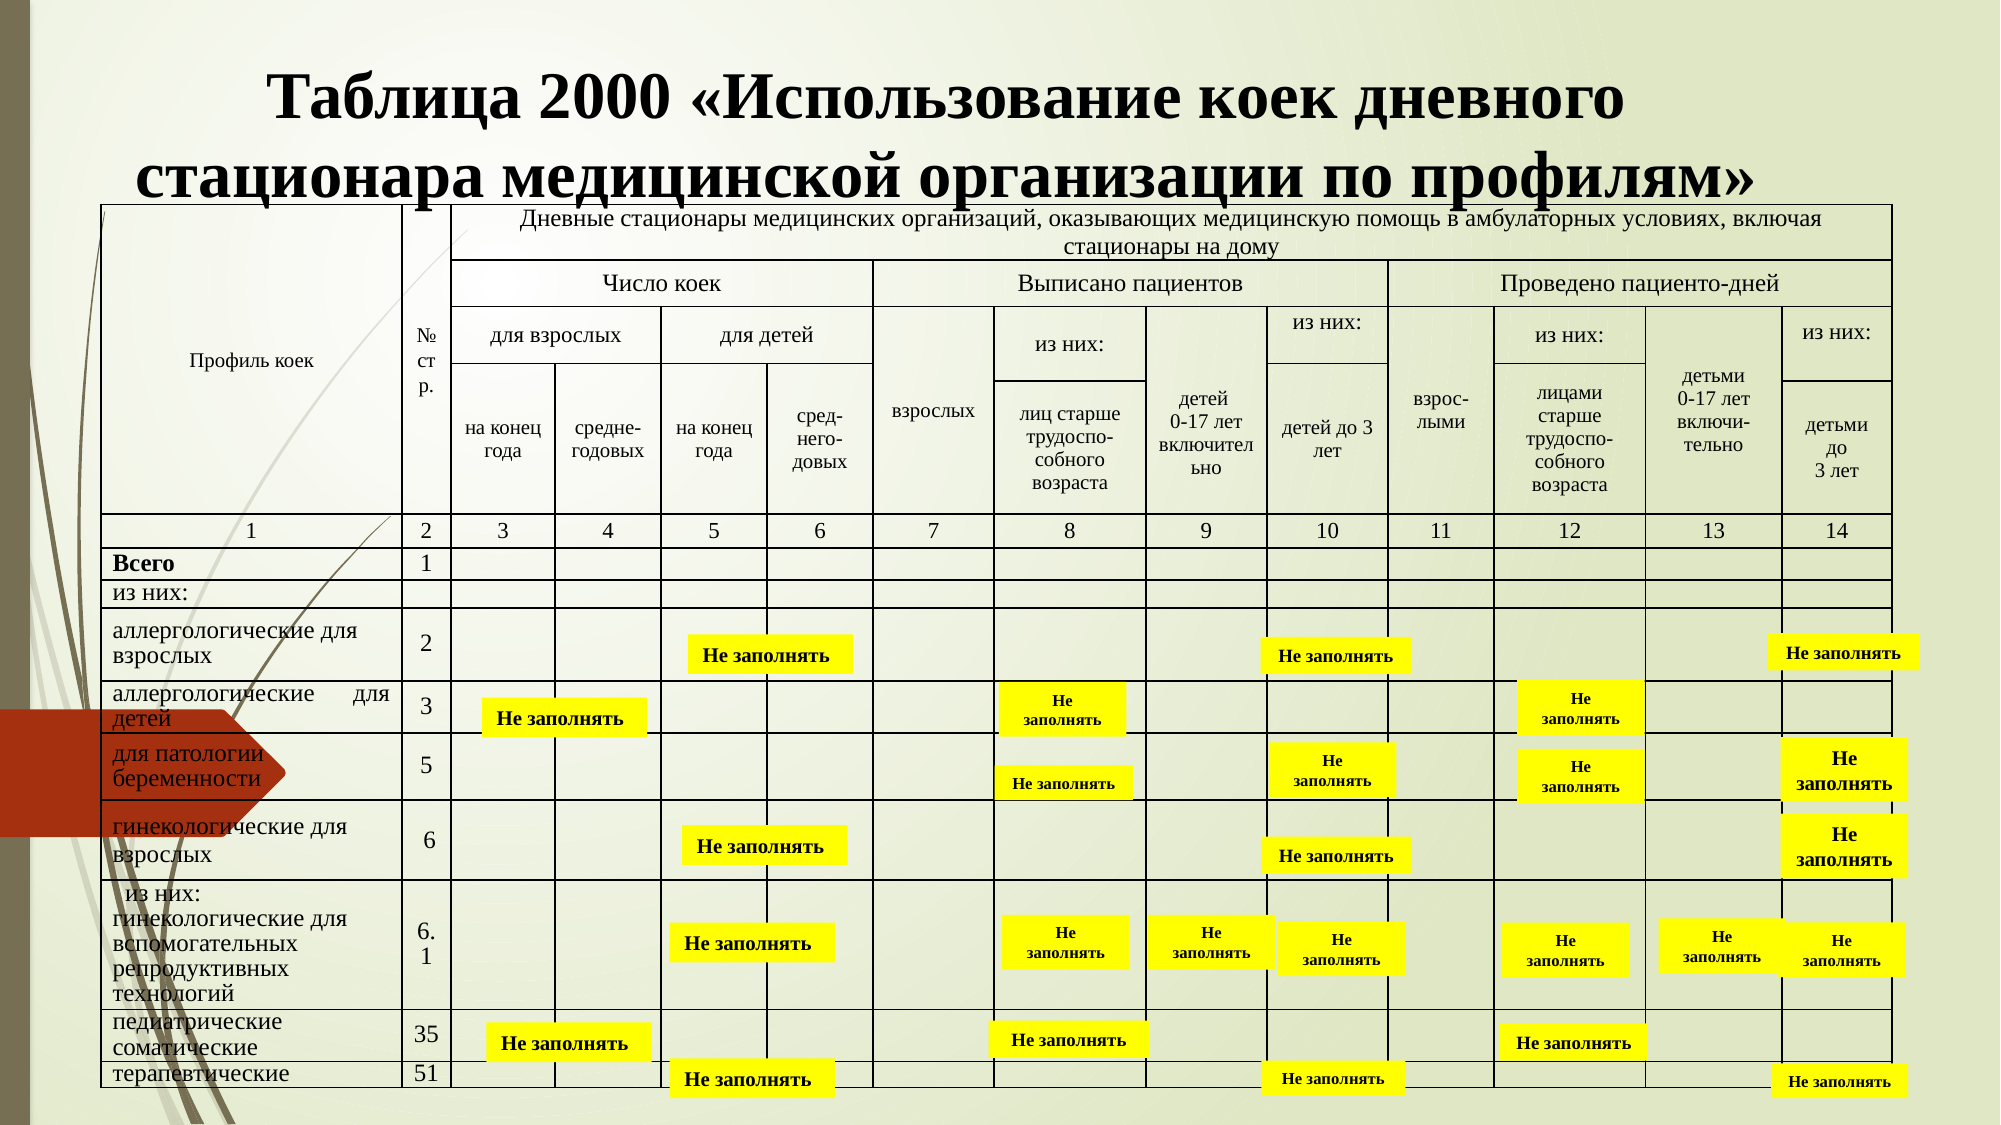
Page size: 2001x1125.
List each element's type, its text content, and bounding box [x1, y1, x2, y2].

text_box Не заполнять [1260, 636, 1412, 675]
table_cell [835, 1062, 872, 1087]
table_cell Выписано пациентов [874, 261, 1387, 306]
table_cell 35 [403, 1010, 450, 1061]
table_cell [556, 881, 660, 1009]
table_cell взрослых [874, 307, 993, 513]
table_cell [1147, 682, 1266, 732]
table_cell [1268, 874, 1387, 879]
table_cell [556, 581, 660, 607]
table_header Дневные стационары медицинских организаций, оказывающих медицинскую помощь в амбулаторных условиях, включая стационары на дому [452, 205, 1891, 259]
table_cell [1268, 675, 1387, 680]
text_box Не заполнять [1778, 922, 1906, 978]
table_cell лицами старше трудоспо-собного возраста [1495, 364, 1645, 513]
table_cell [874, 581, 993, 607]
table_cell [995, 609, 1145, 680]
table_cell [662, 581, 766, 607]
table_cell [556, 801, 660, 879]
table_cell на конец года [662, 364, 766, 513]
table_cell [1268, 734, 1387, 742]
table_cell 5 [403, 734, 450, 799]
table_cell [1268, 609, 1387, 636]
table_cell 8 [995, 515, 1145, 547]
table_cell взрос-лыми [1389, 307, 1493, 513]
table_cell [1783, 581, 1891, 607]
table_cell [1646, 734, 1781, 799]
text_box Не заполнять [1278, 921, 1406, 977]
table_cell детьми до 3 лет [1783, 382, 1891, 513]
table_cell 51 [403, 1062, 450, 1087]
text_box Не заполнять [994, 765, 1133, 801]
table_cell [1389, 734, 1493, 799]
table_cell из них: [102, 581, 401, 607]
table_cell [874, 1062, 993, 1087]
table_cell детьми 0-17 лет включи-тельно [1646, 307, 1781, 513]
table_cell 13 [1646, 515, 1781, 547]
table_cell [1147, 549, 1266, 579]
table_cell [403, 581, 450, 607]
table_cell [768, 682, 872, 732]
table_cell 3 [403, 682, 450, 732]
table_cell [556, 682, 660, 732]
table_cell из них: [1495, 307, 1645, 363]
table_cell [1783, 609, 1891, 633]
table_cell лиц старше трудоспо-собного возраста [995, 382, 1145, 513]
table_header № стр. [403, 205, 450, 513]
table_cell [662, 1010, 766, 1061]
table_cell аллергологические для взрослых [102, 609, 401, 680]
text_box Не заполнять [1780, 813, 1909, 879]
table_cell [874, 1010, 993, 1061]
table_cell [768, 1010, 872, 1061]
text_box Не заполнять [1499, 1023, 1648, 1061]
table_cell [874, 801, 993, 879]
table_cell [995, 801, 1145, 879]
table_cell 14 [1783, 515, 1891, 547]
table_cell [1389, 881, 1493, 1009]
table_cell [1646, 682, 1781, 732]
text_box Не заполнять [1768, 633, 1919, 671]
table_cell 6 [403, 801, 450, 879]
table_cell 9 [1147, 515, 1266, 547]
table_cell [556, 609, 660, 680]
text_box Не заполнять [1148, 914, 1276, 970]
table_cell [1406, 1062, 1493, 1087]
table_cell [1495, 1062, 1645, 1087]
text_box Не заполнять [486, 1022, 652, 1063]
table_cell [874, 881, 993, 1009]
table_cell [452, 549, 554, 579]
table_cell [556, 1062, 660, 1087]
table_cell [452, 1010, 554, 1061]
table_cell [1389, 682, 1493, 732]
text_box Не заполнять [669, 922, 835, 963]
table_cell 6.1 [403, 881, 450, 1009]
table_cell [1147, 881, 1266, 1009]
table_cell [874, 734, 993, 799]
table_cell [1646, 549, 1781, 579]
text_box Не заполнять [1658, 918, 1786, 973]
text_box Не заполнять [1268, 742, 1397, 798]
table_cell из них: [995, 307, 1145, 380]
table_cell на конец года [452, 364, 554, 513]
table_cell для патологии беременности [102, 734, 401, 799]
table_cell из них: [1783, 307, 1891, 380]
table_cell [1783, 549, 1891, 579]
table_cell [1646, 881, 1781, 1009]
table_cell [1389, 549, 1493, 579]
table_cell 1 [102, 515, 401, 547]
table_cell [1783, 682, 1891, 732]
table_cell [995, 581, 1145, 607]
table_cell из них: гинекологические для вспомогательных репродуктивных технологий [102, 881, 401, 1009]
table_cell Проведено пациенто-дней [1389, 261, 1891, 306]
table_cell для взрослых [452, 307, 660, 363]
text_box Не заполнять [481, 697, 648, 738]
table_cell 6 [768, 515, 872, 547]
table_cell [995, 1062, 1145, 1087]
table_cell [452, 682, 554, 732]
table_cell [1646, 1010, 1781, 1061]
table_cell [1389, 609, 1493, 680]
table_cell [1389, 1010, 1493, 1061]
table_cell сред-него-довых [768, 364, 872, 513]
table_cell детей до 3 лет [1268, 364, 1387, 513]
table_cell 10 [1268, 515, 1387, 547]
text_box Не заполнять [669, 1058, 835, 1099]
table_cell [1147, 609, 1266, 680]
table_cell [1783, 881, 1891, 922]
table_cell [874, 682, 993, 732]
text_box Не заполнять [998, 681, 1127, 737]
table_cell [662, 881, 766, 1009]
text_box Не заполнять [1517, 748, 1645, 804]
table_cell 11 [1389, 515, 1493, 547]
table_cell Число коек [452, 261, 872, 306]
table_cell [662, 609, 766, 680]
text_box Таблица 2000 «Использование коек дневного стационара медицинской организации по профилям» [113, 37, 1781, 204]
table_cell для детей [662, 307, 872, 363]
table_cell [1646, 581, 1781, 607]
text_box Не заполнять [1780, 737, 1909, 802]
table_cell [1268, 1010, 1387, 1060]
table_cell [1646, 1062, 1781, 1087]
text_box Не заполнять [1002, 914, 1130, 970]
table_cell [662, 1062, 669, 1087]
text_box Не заполнять [1502, 922, 1630, 978]
table_cell [1268, 581, 1387, 607]
table_cell [1783, 671, 1891, 680]
table_cell [452, 581, 554, 607]
table_cell [995, 1010, 1145, 1020]
table_cell [1147, 1010, 1266, 1061]
table_cell [874, 549, 993, 579]
table_cell [1495, 581, 1645, 607]
table_cell [1147, 801, 1266, 879]
table_cell [452, 881, 554, 1009]
table_cell [1495, 734, 1645, 799]
table_cell [768, 609, 872, 680]
table_cell [768, 549, 872, 579]
table_cell [768, 801, 872, 879]
table_cell [1495, 881, 1645, 1009]
table_cell [1147, 734, 1266, 799]
text_box Не заполнять [1261, 1060, 1406, 1096]
table_cell [662, 801, 766, 879]
table_cell 2 [403, 515, 450, 547]
table_cell гинекологические для взрослых [102, 801, 401, 879]
text_box Не заполнять [682, 825, 848, 865]
table_cell 1 [403, 549, 450, 579]
table_cell [1268, 549, 1387, 579]
table_cell [768, 581, 872, 607]
table_cell [768, 881, 872, 1009]
table_cell Всего [102, 549, 401, 579]
table_cell детей 0-17 лет включительно [1147, 307, 1266, 513]
table_cell [1495, 549, 1645, 579]
table_cell [995, 549, 1145, 579]
table_cell [662, 682, 766, 732]
table_cell [995, 734, 1145, 799]
table_cell [1783, 802, 1891, 813]
table_cell [1495, 682, 1517, 732]
table_cell [1268, 801, 1387, 836]
table_cell [1389, 581, 1493, 607]
table_cell [1646, 609, 1781, 680]
table_cell [1783, 978, 1891, 1009]
table_cell [662, 734, 766, 799]
text_box Не заполнять [988, 1020, 1150, 1058]
table_cell [452, 734, 554, 799]
table_cell [1127, 682, 1145, 732]
table_cell [556, 1010, 660, 1061]
table_cell 4 [556, 515, 660, 547]
table_cell 12 [1495, 515, 1645, 547]
table_cell [452, 801, 554, 879]
table_cell [995, 881, 1145, 1009]
table_header Профиль коек [102, 205, 401, 513]
text_box Не заполнять [1261, 836, 1412, 874]
text_box Не заполнять [1517, 680, 1645, 735]
table_cell аллергологические для детей [102, 682, 401, 732]
table_cell [874, 609, 993, 680]
text_box Не заполнять [1771, 1063, 1909, 1099]
table_cell 5 [662, 515, 766, 547]
table_cell [1495, 1010, 1645, 1061]
table_cell [1268, 881, 1387, 1009]
table_cell [1147, 1062, 1261, 1087]
table_cell [452, 609, 554, 680]
table_cell [556, 549, 660, 579]
table_cell [1646, 801, 1781, 879]
table_cell [1389, 801, 1493, 879]
table_cell [768, 734, 872, 799]
table_cell [1147, 581, 1266, 607]
table_cell [452, 1062, 554, 1087]
table_cell [556, 734, 660, 799]
table_cell [1268, 682, 1387, 732]
table_cell 2 [403, 609, 450, 680]
table_cell из них: [1268, 307, 1387, 363]
table_cell 3 [452, 515, 554, 547]
table_cell средне-годовых [556, 364, 660, 513]
table_cell педиатрические соматические [102, 1010, 401, 1061]
table_cell [1495, 801, 1645, 879]
table_cell 7 [874, 515, 993, 547]
text_box Не заполнять [687, 634, 854, 674]
table_cell [662, 549, 766, 579]
table_cell [1783, 1010, 1891, 1061]
table_cell [1495, 609, 1645, 680]
table_cell терапевтические [102, 1062, 401, 1087]
